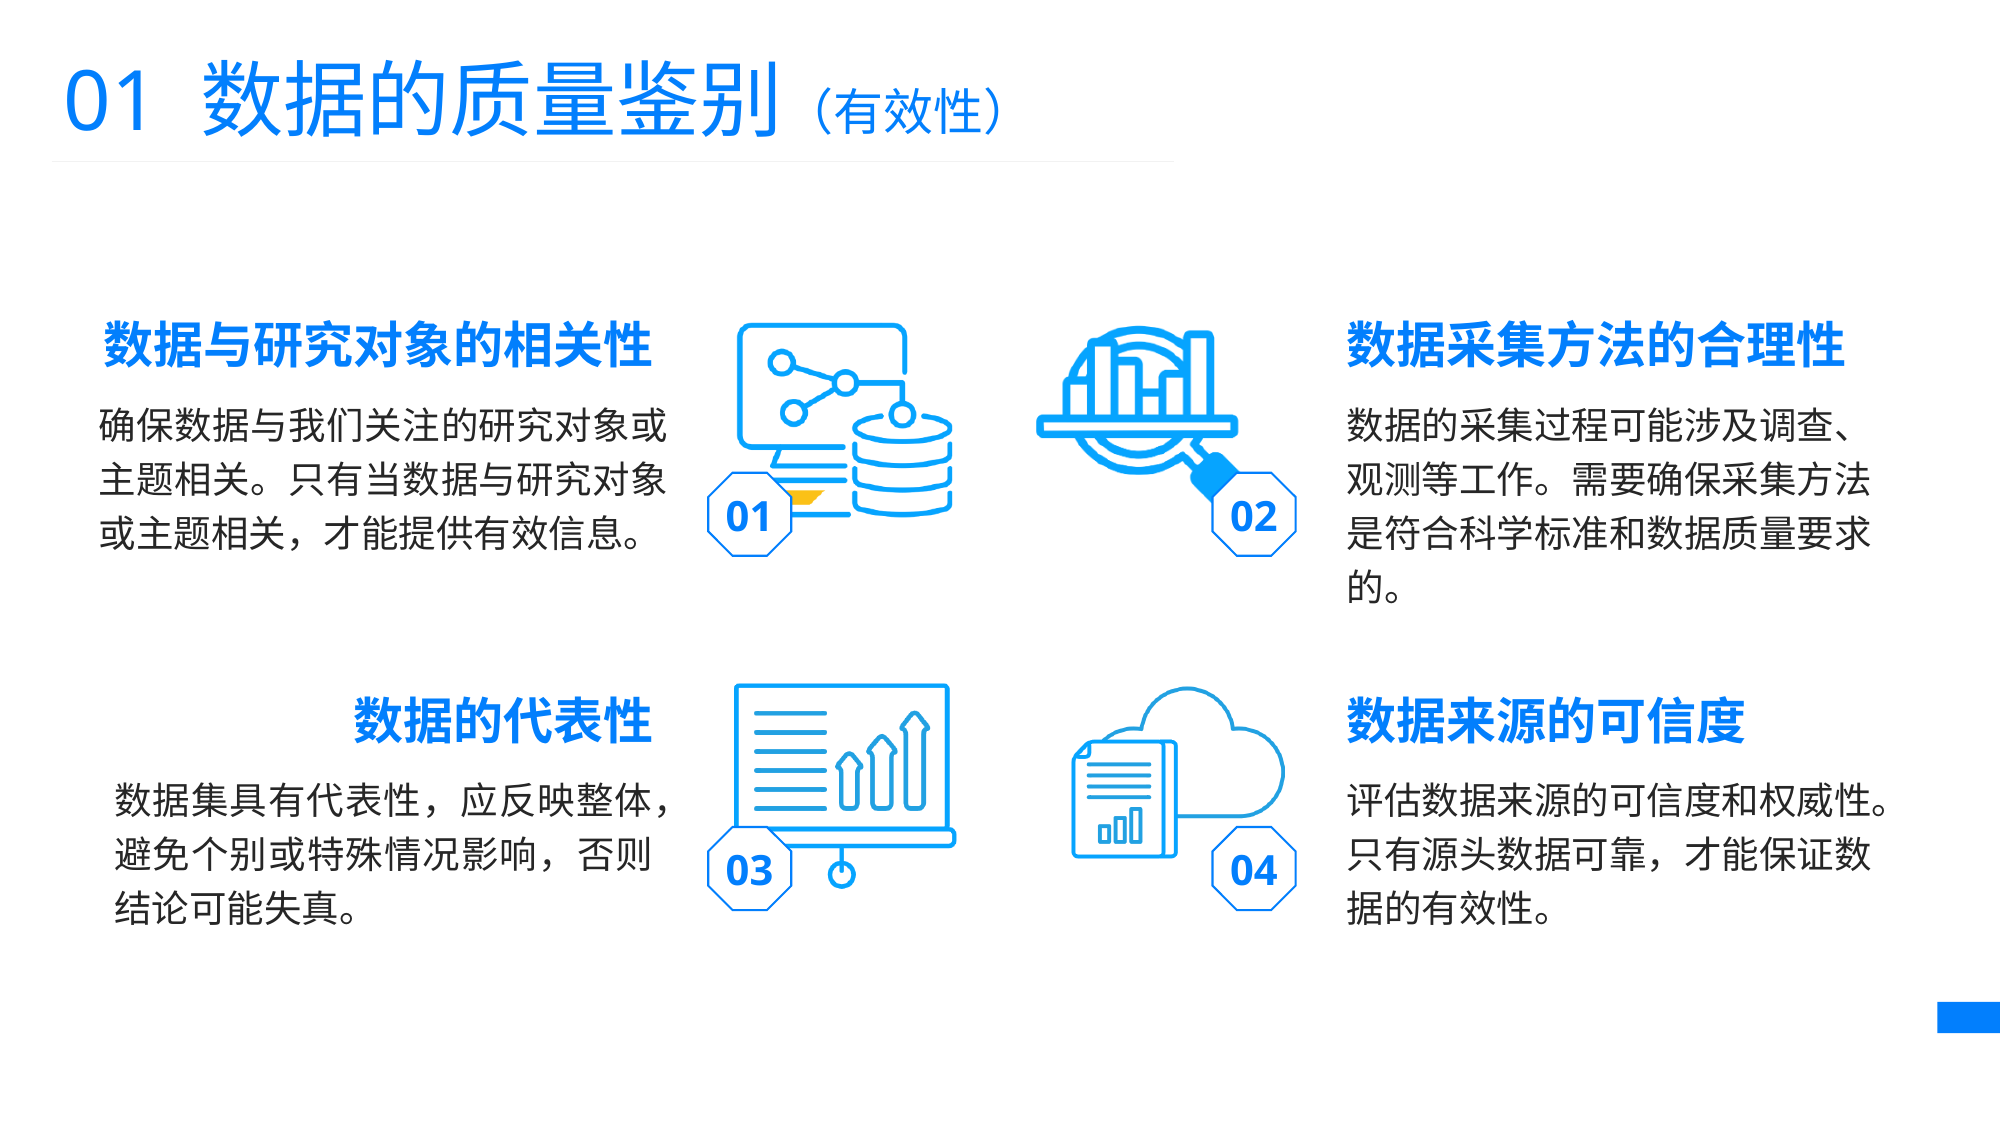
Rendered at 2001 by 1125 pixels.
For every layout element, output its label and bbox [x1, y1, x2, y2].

text_box [46, 273, 1922, 910]
text_box [1936, 1001, 2000, 1034]
text_box [48, 39, 1202, 162]
